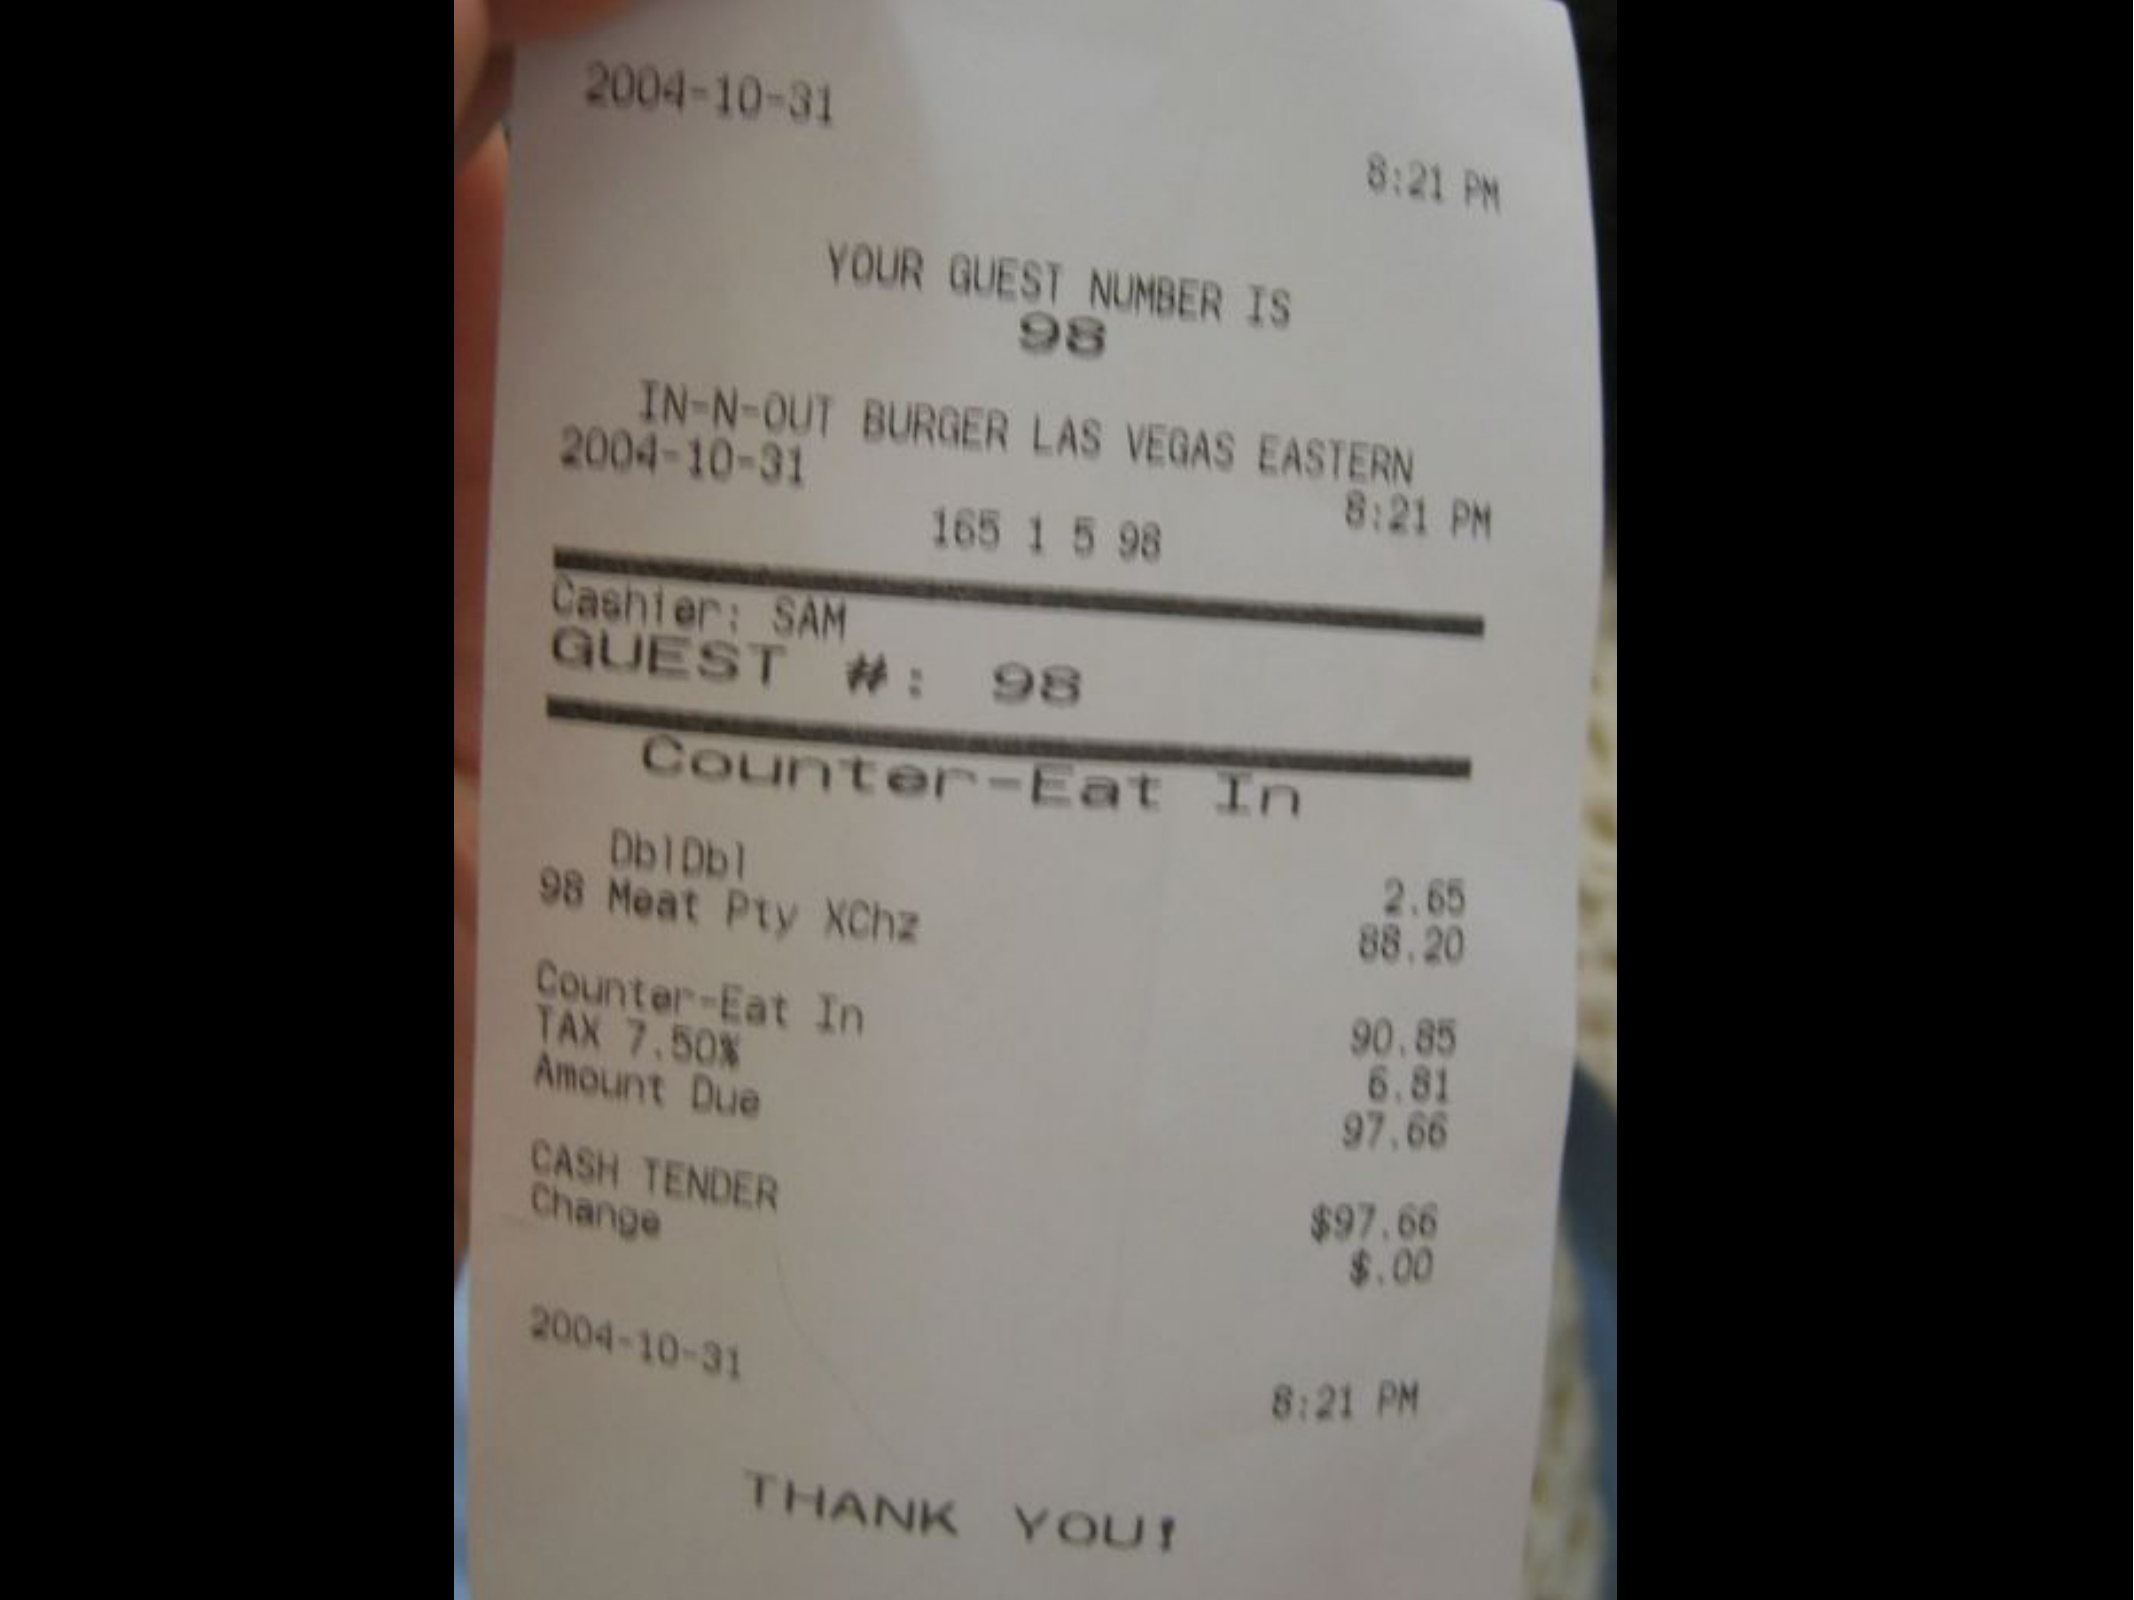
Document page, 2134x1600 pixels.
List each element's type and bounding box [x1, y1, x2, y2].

picture [453, 0, 1617, 1600]
